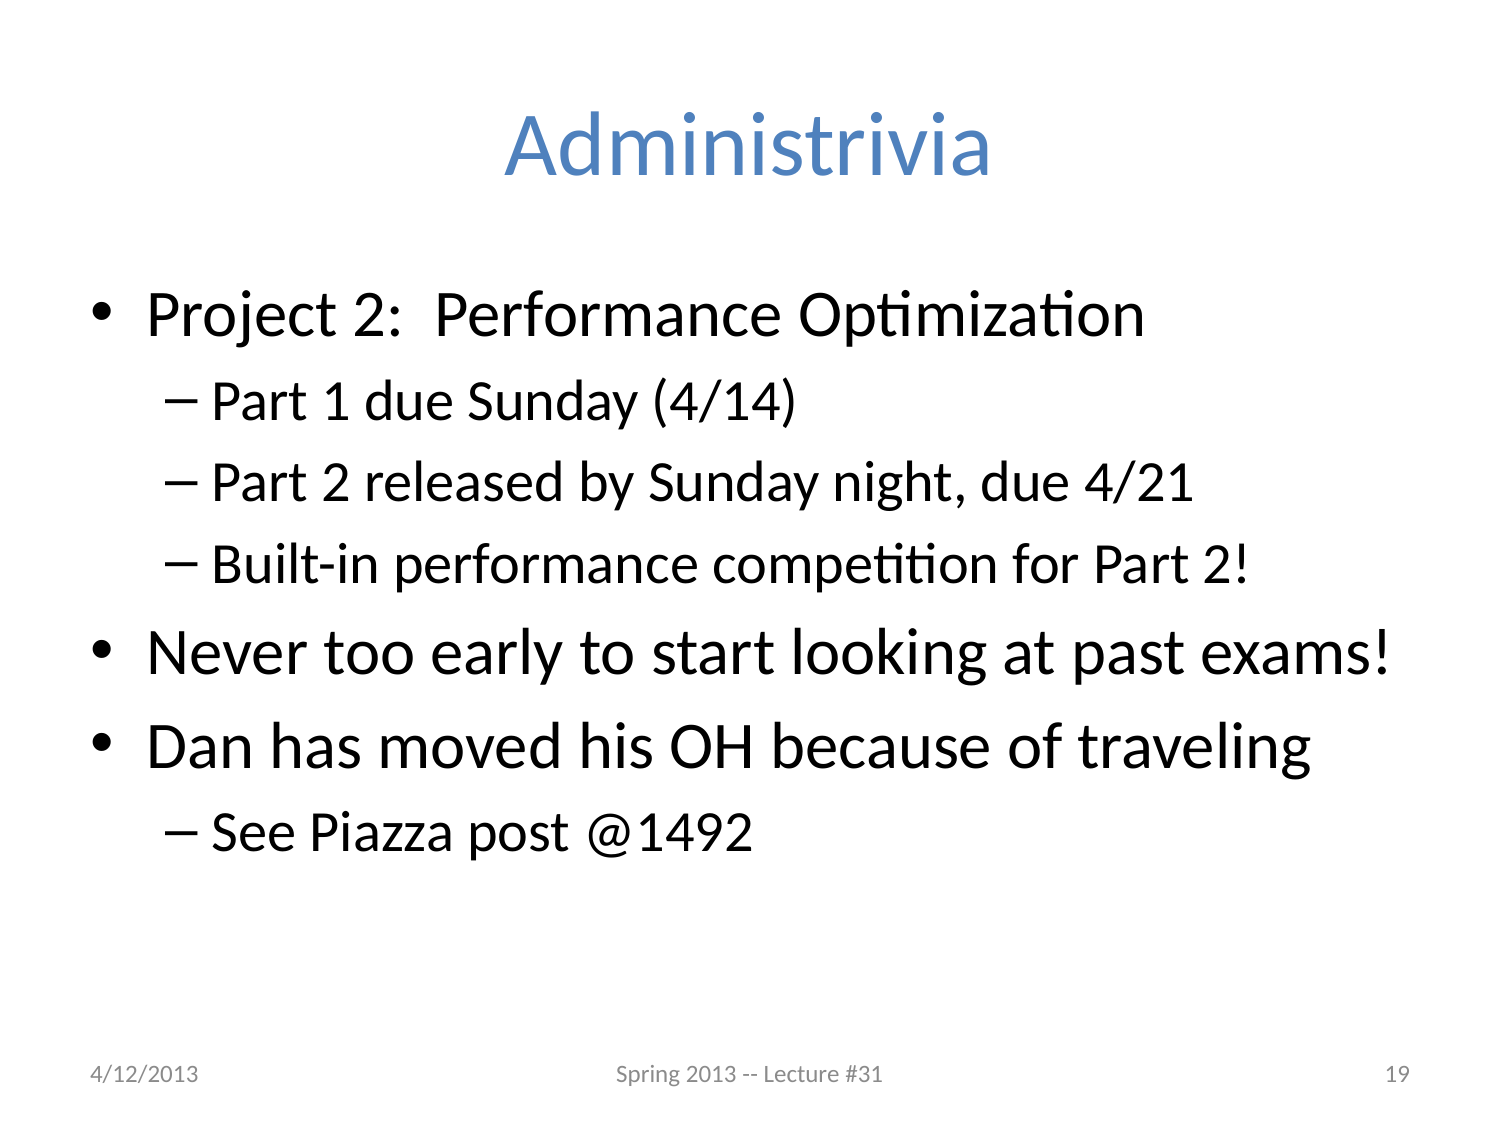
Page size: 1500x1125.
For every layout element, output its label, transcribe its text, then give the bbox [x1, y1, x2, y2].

list Project 2: Performance Optimization Part 1 due Sunday (4/14) Part 2 released by Sunday night, due 4/21 Built-in performance competition for Part 2! Never too early to start looking at past exams! Dan has moved his OH because of traveling See Piazza post @1492 [75, 262, 1425, 1073]
footer Spring 2013 -- Lecture #31 [512, 1042, 988, 1103]
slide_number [75, 1042, 425, 1103]
slide_number 19 [1074, 1042, 1425, 1103]
title Administrivia [75, 45, 1425, 233]
